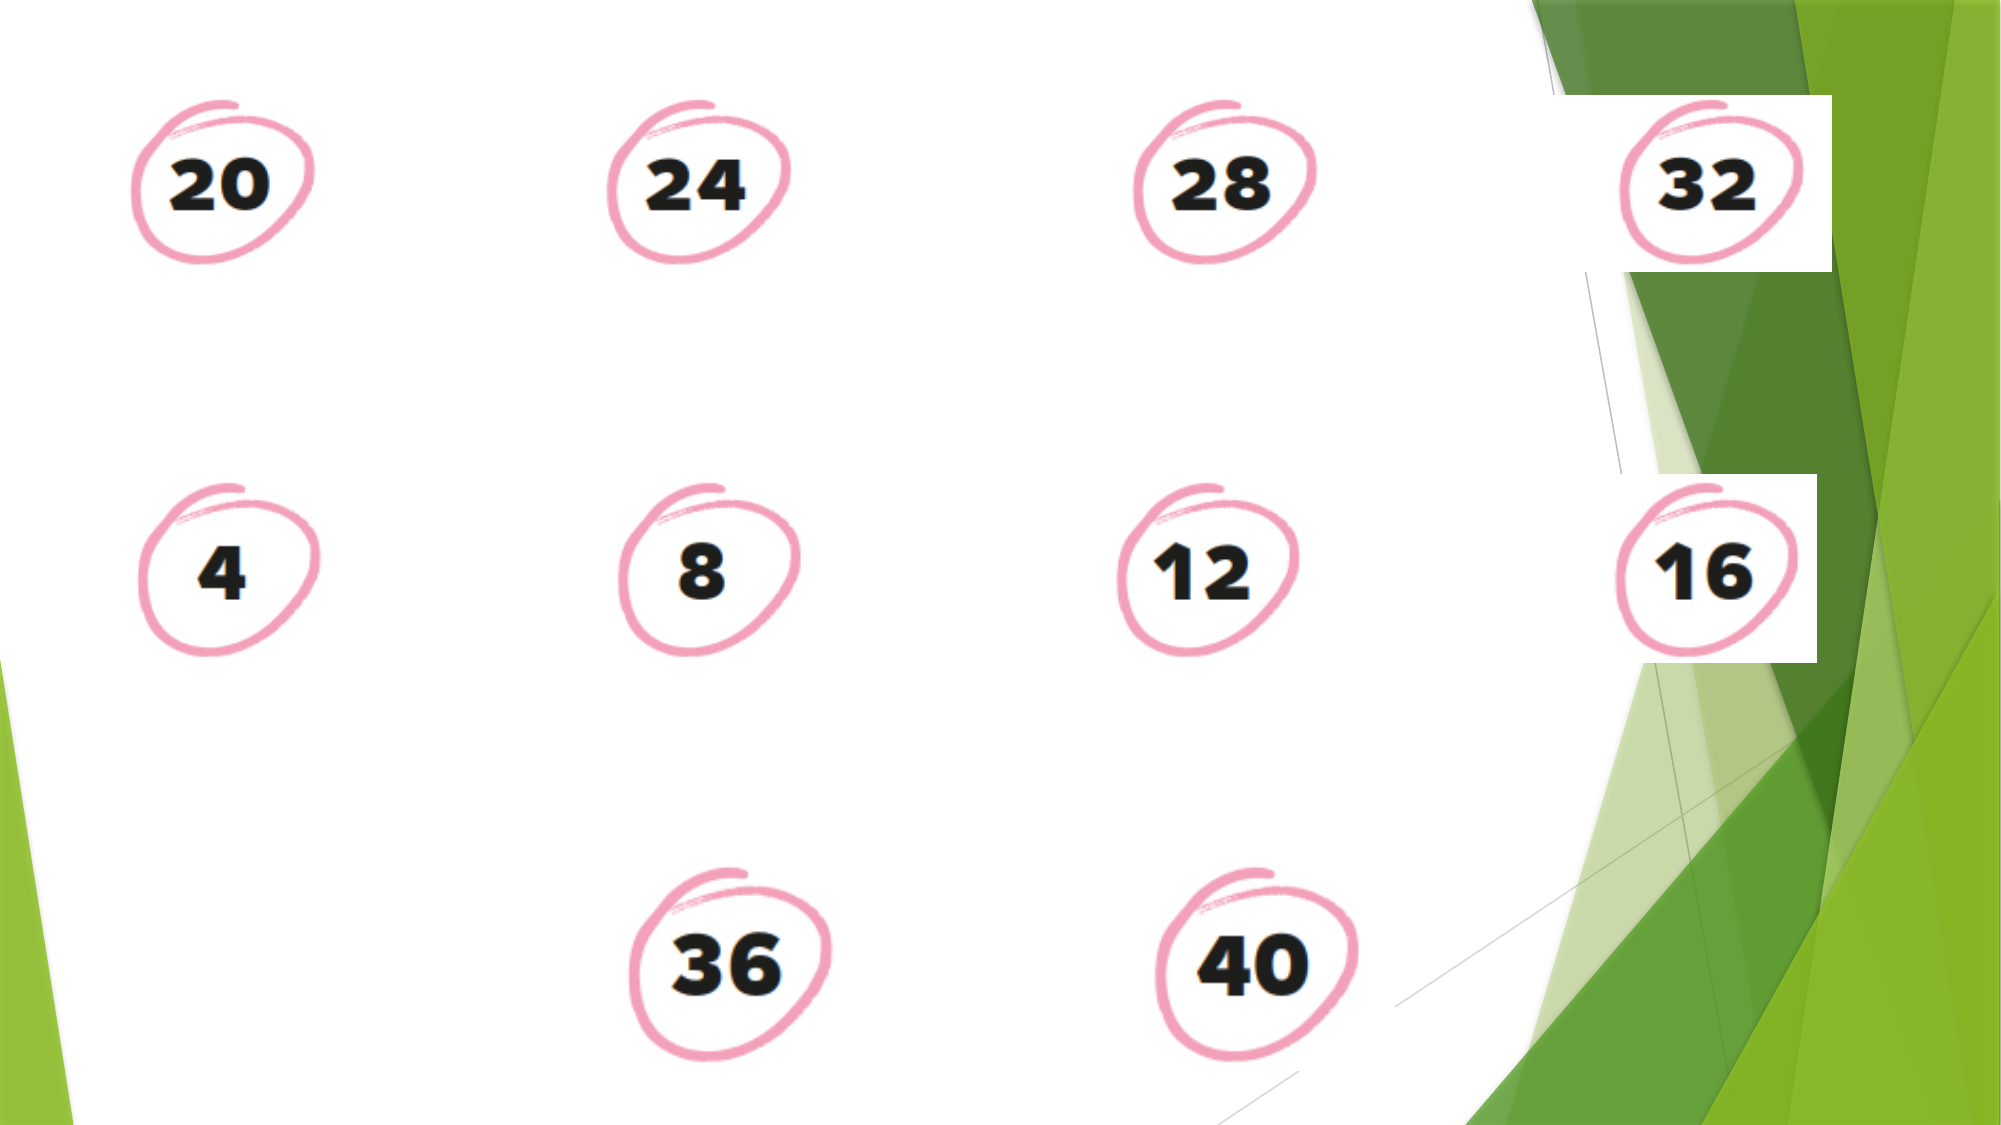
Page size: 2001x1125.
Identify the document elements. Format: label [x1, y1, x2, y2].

picture [59, 473, 1818, 663]
picture [542, 864, 1395, 1071]
picture [58, 94, 1832, 273]
